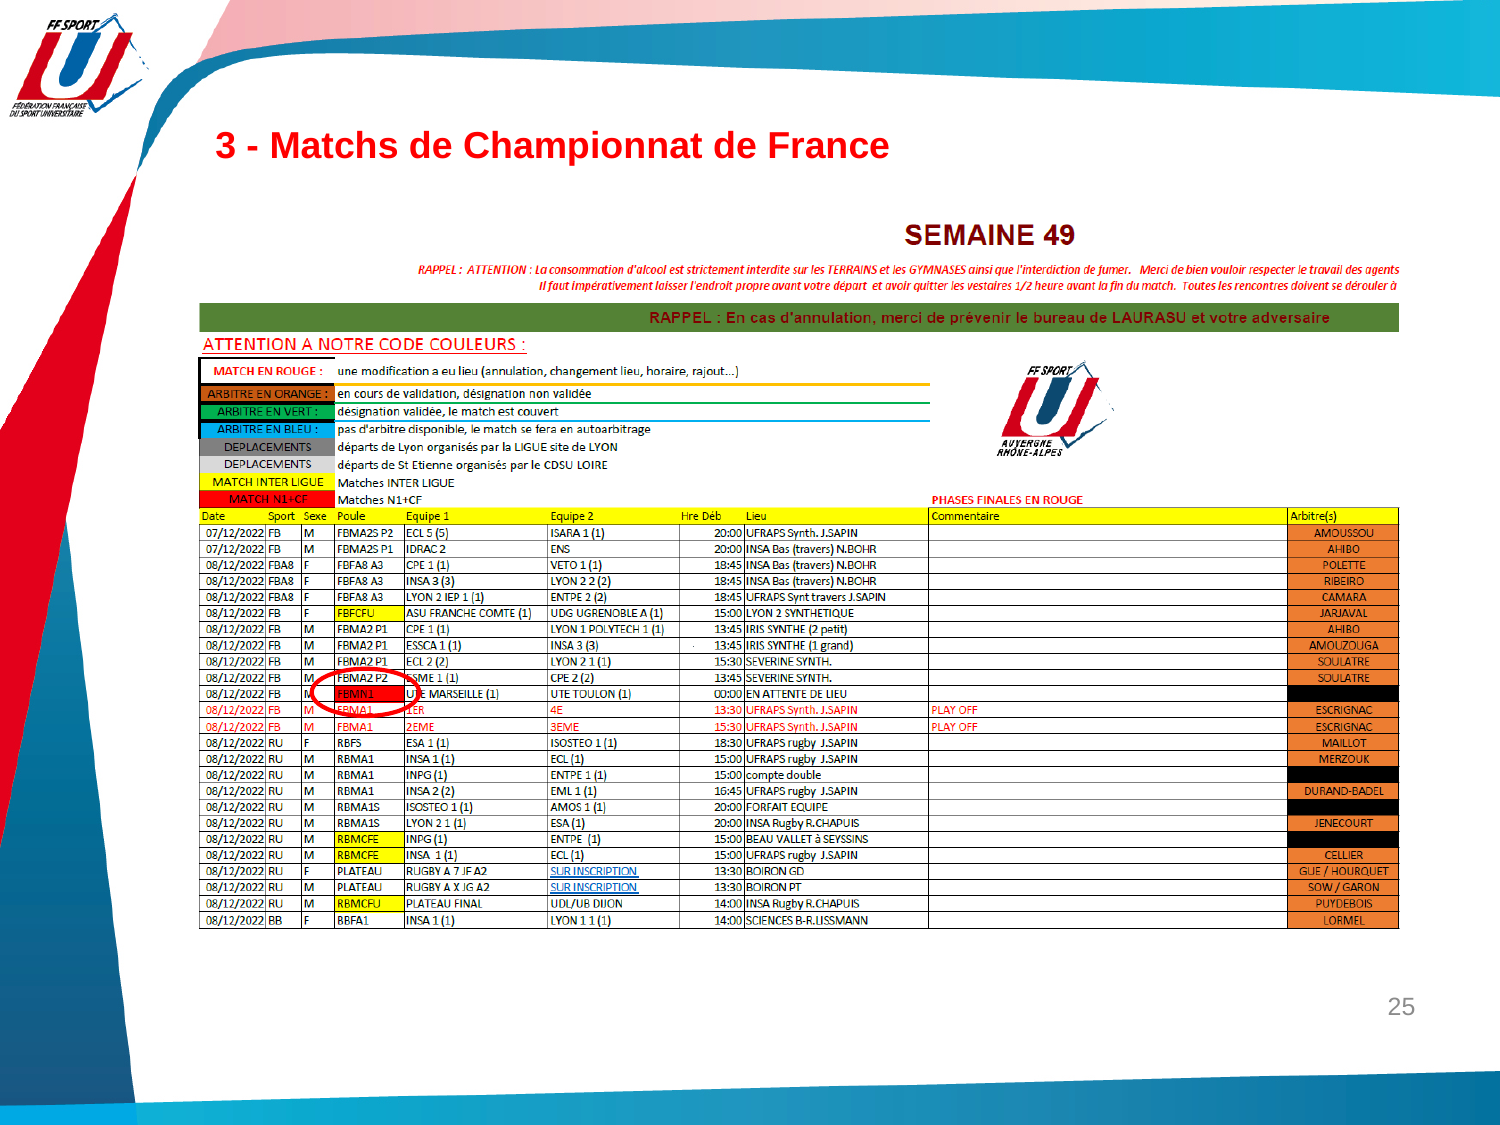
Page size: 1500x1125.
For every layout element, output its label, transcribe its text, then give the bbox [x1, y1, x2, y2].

text_box [0, 693, 1008, 1125]
picture [0, 0, 1500, 1071]
text_box [1008, 1071, 1500, 1125]
slide_number 25 [1080, 975, 1431, 1036]
text_box 3 - Matchs de Championnat de France [200, 113, 1500, 174]
